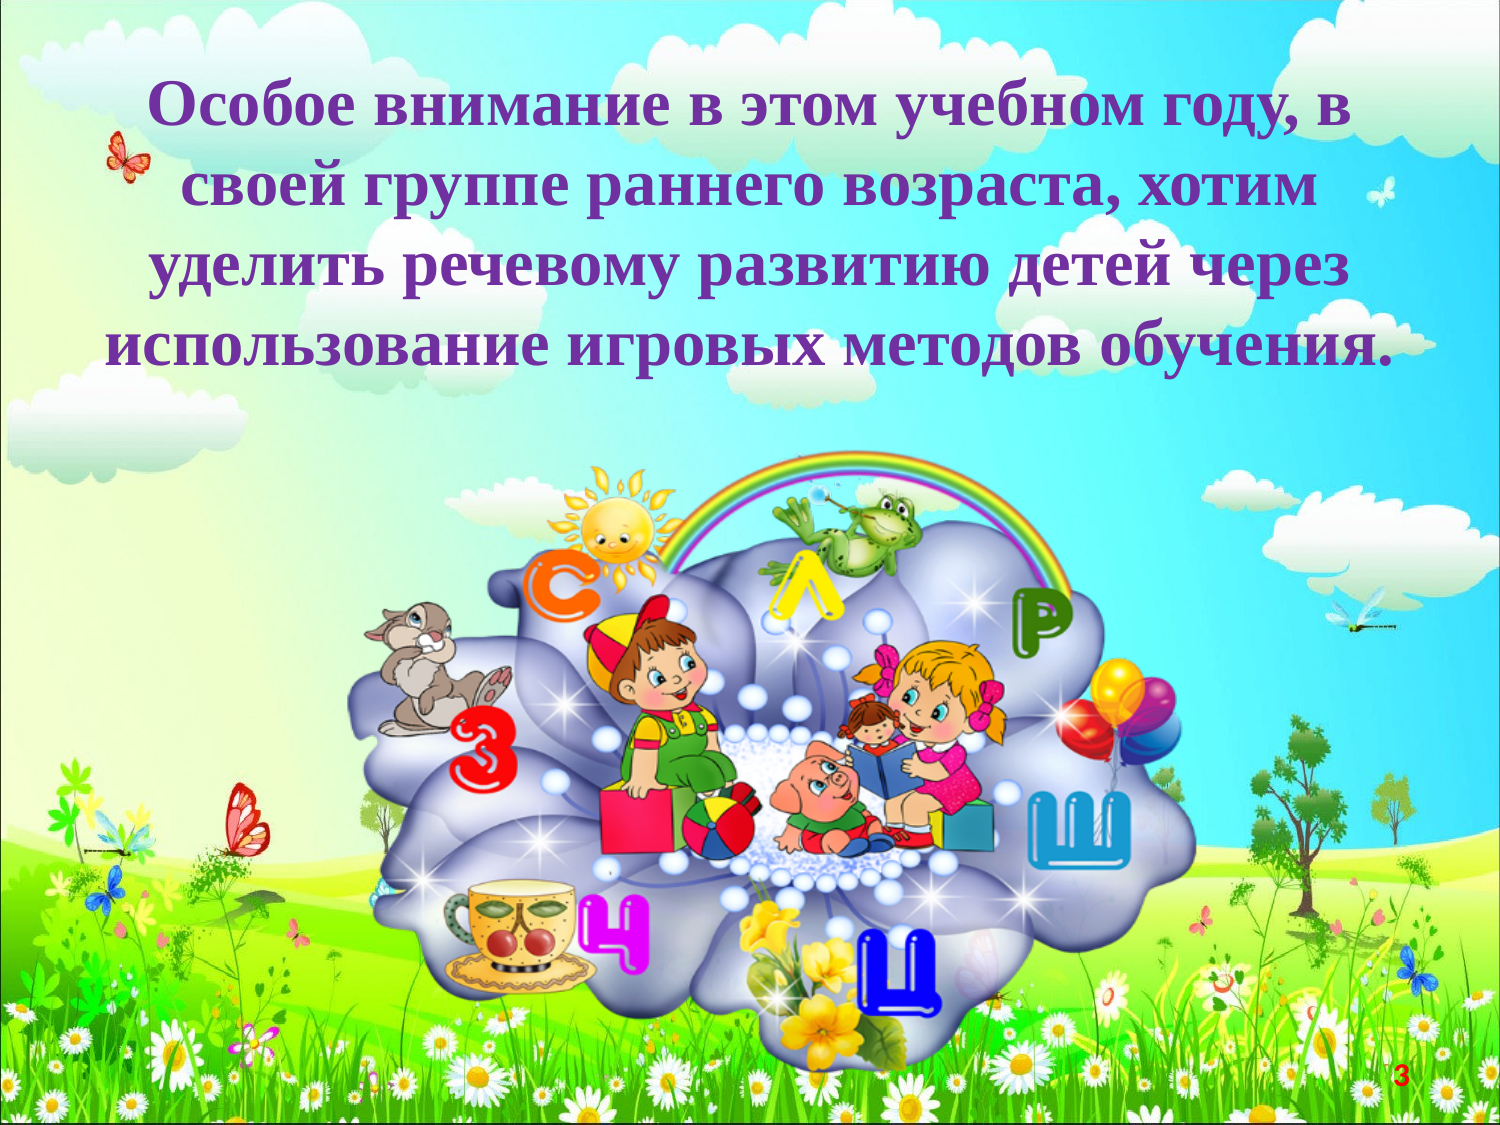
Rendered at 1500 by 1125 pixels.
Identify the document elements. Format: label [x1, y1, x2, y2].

list [0, 0, 1500, 1125]
picture [327, 421, 1213, 1125]
